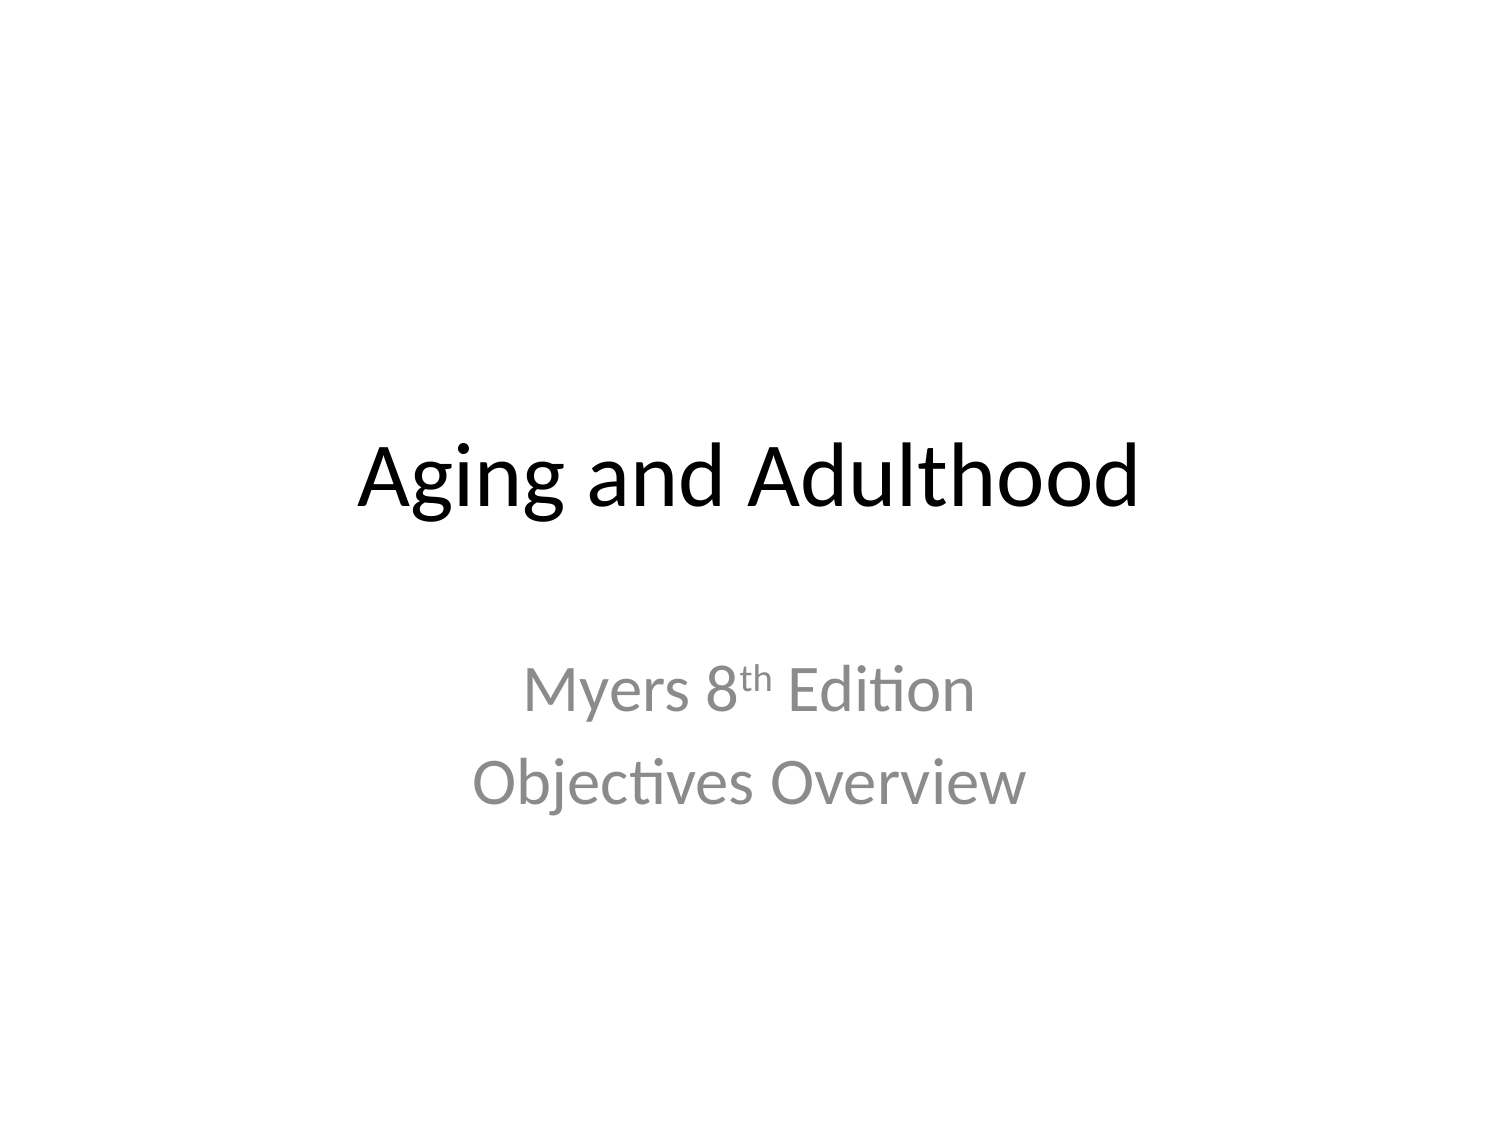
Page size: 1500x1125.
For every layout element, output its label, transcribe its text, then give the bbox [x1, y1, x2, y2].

title Aging and Adulthood [112, 349, 1388, 591]
subtitle Myers 8th Edition Objectives Overview [225, 637, 1275, 925]
